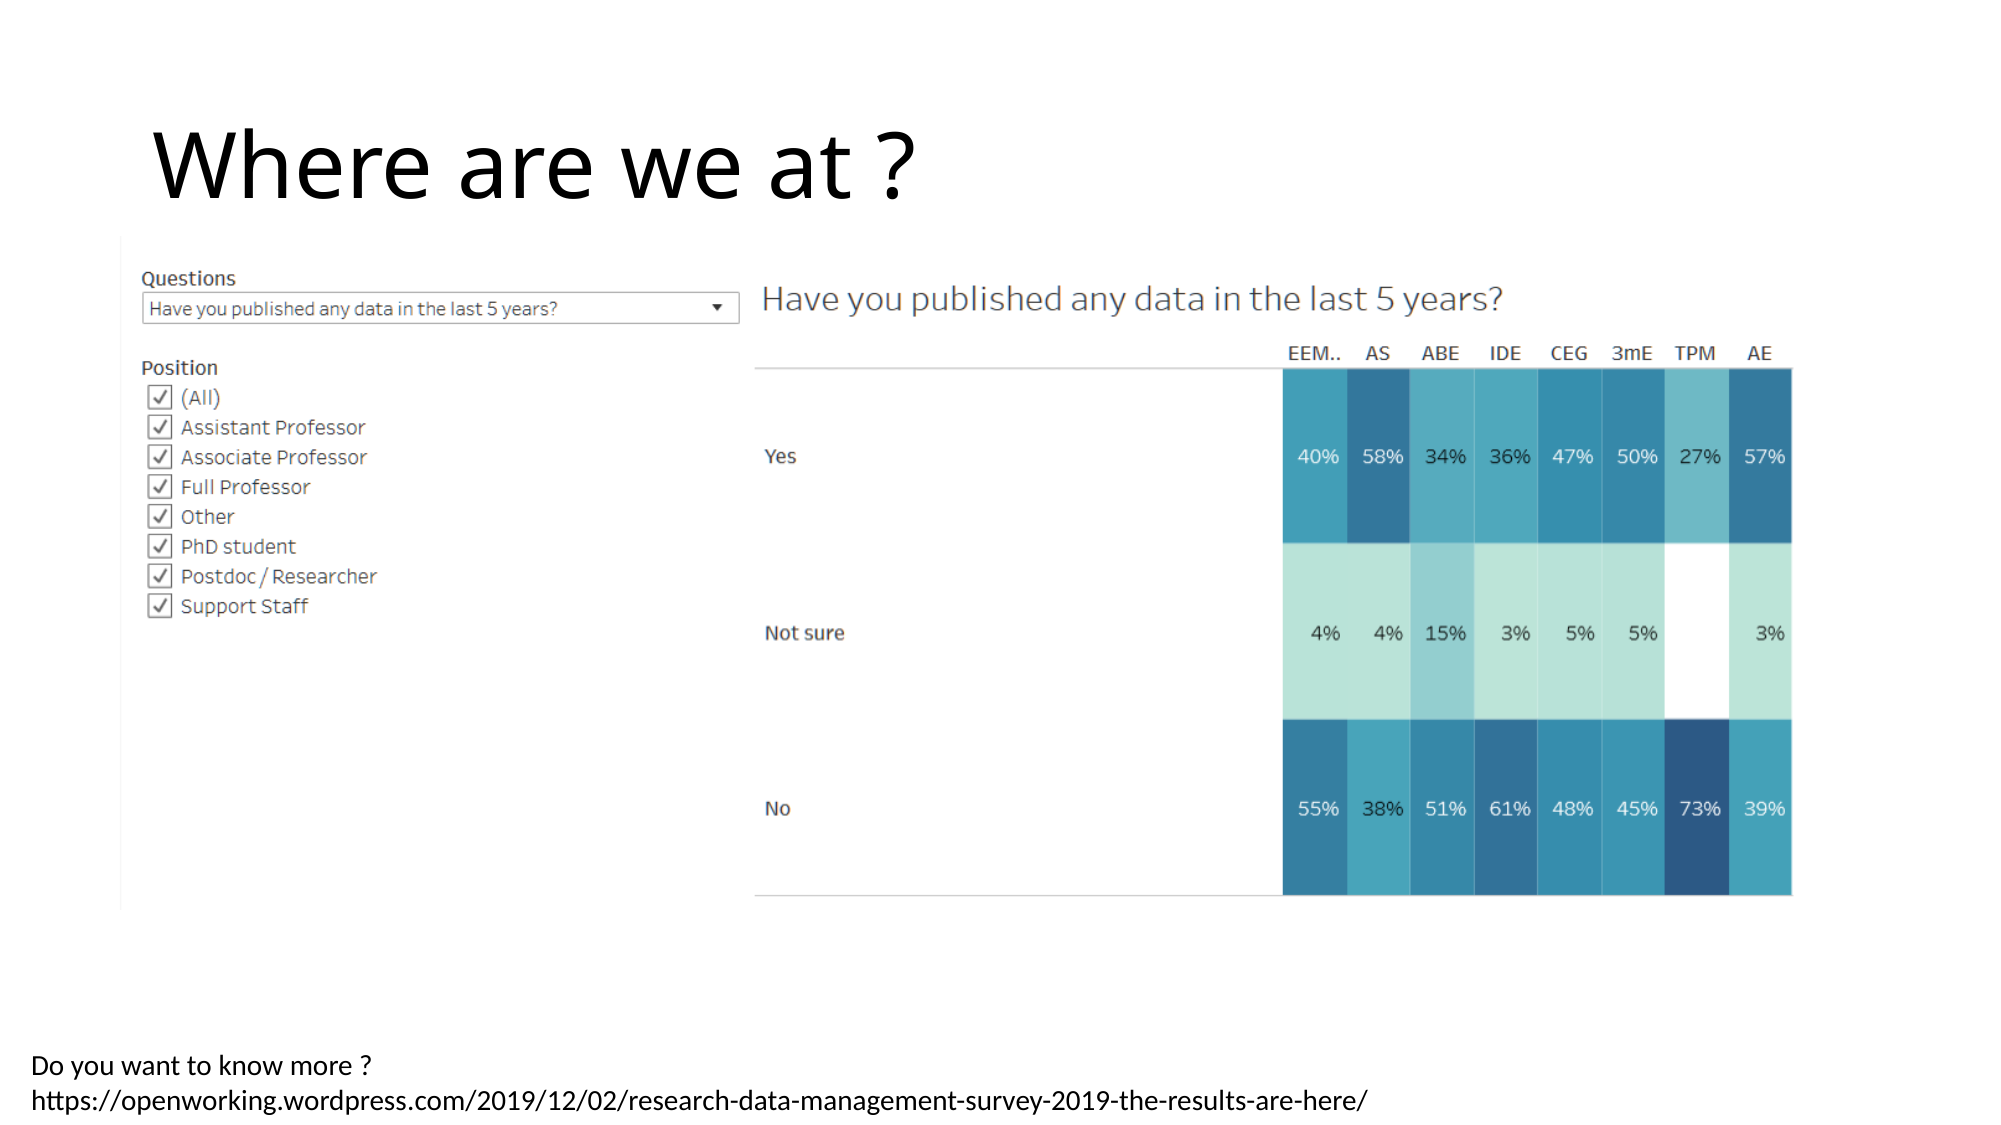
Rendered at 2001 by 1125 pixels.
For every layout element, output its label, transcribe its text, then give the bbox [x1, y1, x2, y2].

picture [109, 236, 1811, 910]
title Where are we at ? [137, 59, 1863, 278]
text_box Do you want to know more ? https://openworking.wordpress.com/2019/12/02/research-data-management-survey-2019-the-results-are-here/ [16, 1039, 1833, 1124]
